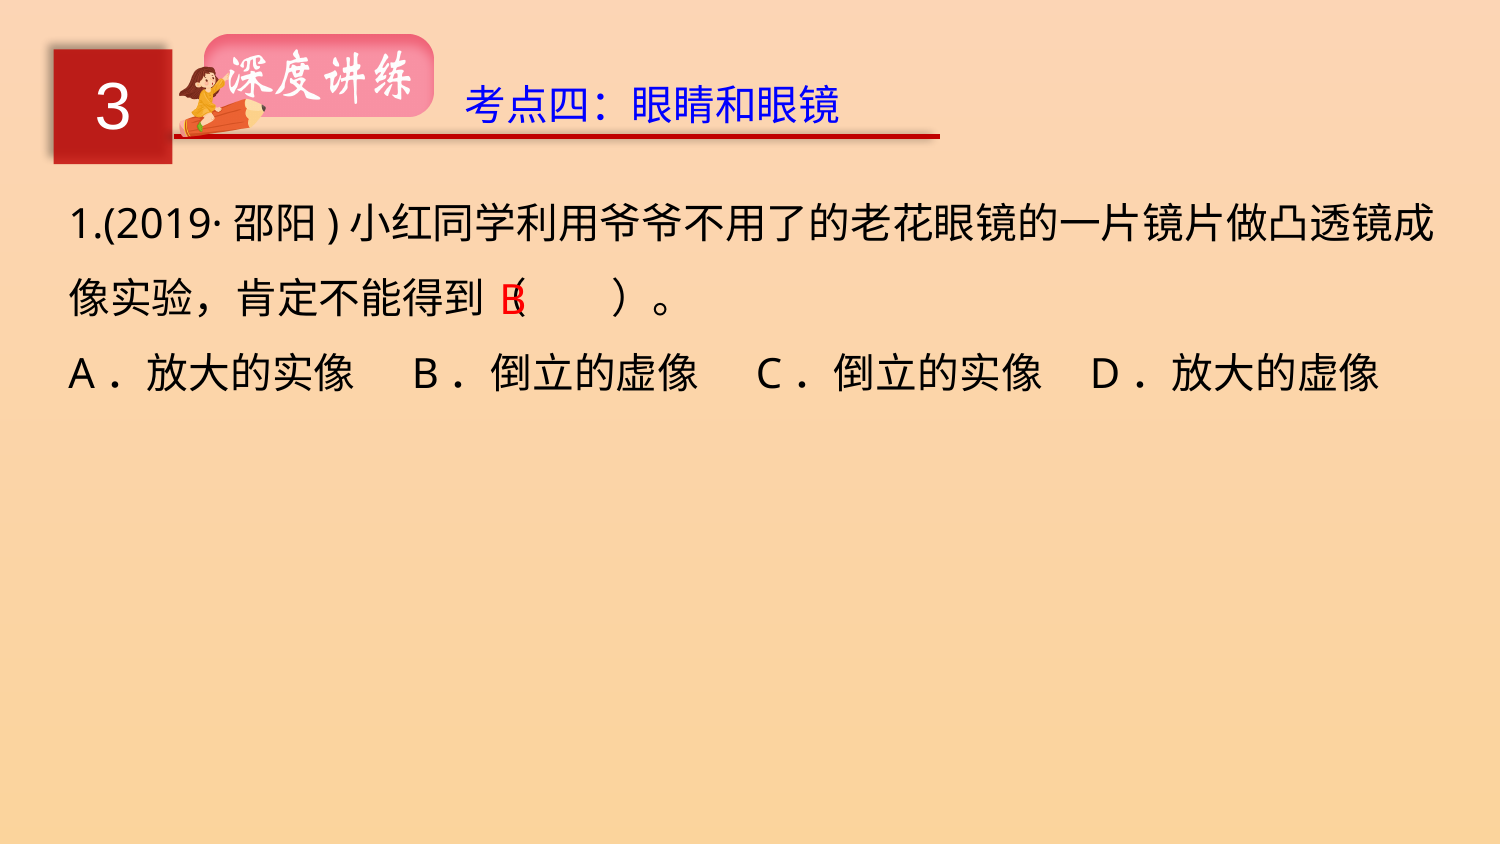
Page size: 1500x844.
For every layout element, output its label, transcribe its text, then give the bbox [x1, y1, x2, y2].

picture [179, 33, 434, 137]
text_box 考点四：眼睛和眼镜 [450, 71, 1005, 137]
text_box [53, 151, 173, 164]
text_box 1.(2019·邵阳)小红同学利用爷爷不用了的老花眼镜的一片镜片做凸透镜成像实验，肯定不能得到（ ）。 A．放大的实像 B．倒立的虚像 C．倒立的实像 D．放大的虚像 [53, 164, 1476, 404]
text_box [53, 49, 173, 56]
text_box 3 [46, 56, 180, 151]
text_box B [484, 265, 585, 331]
